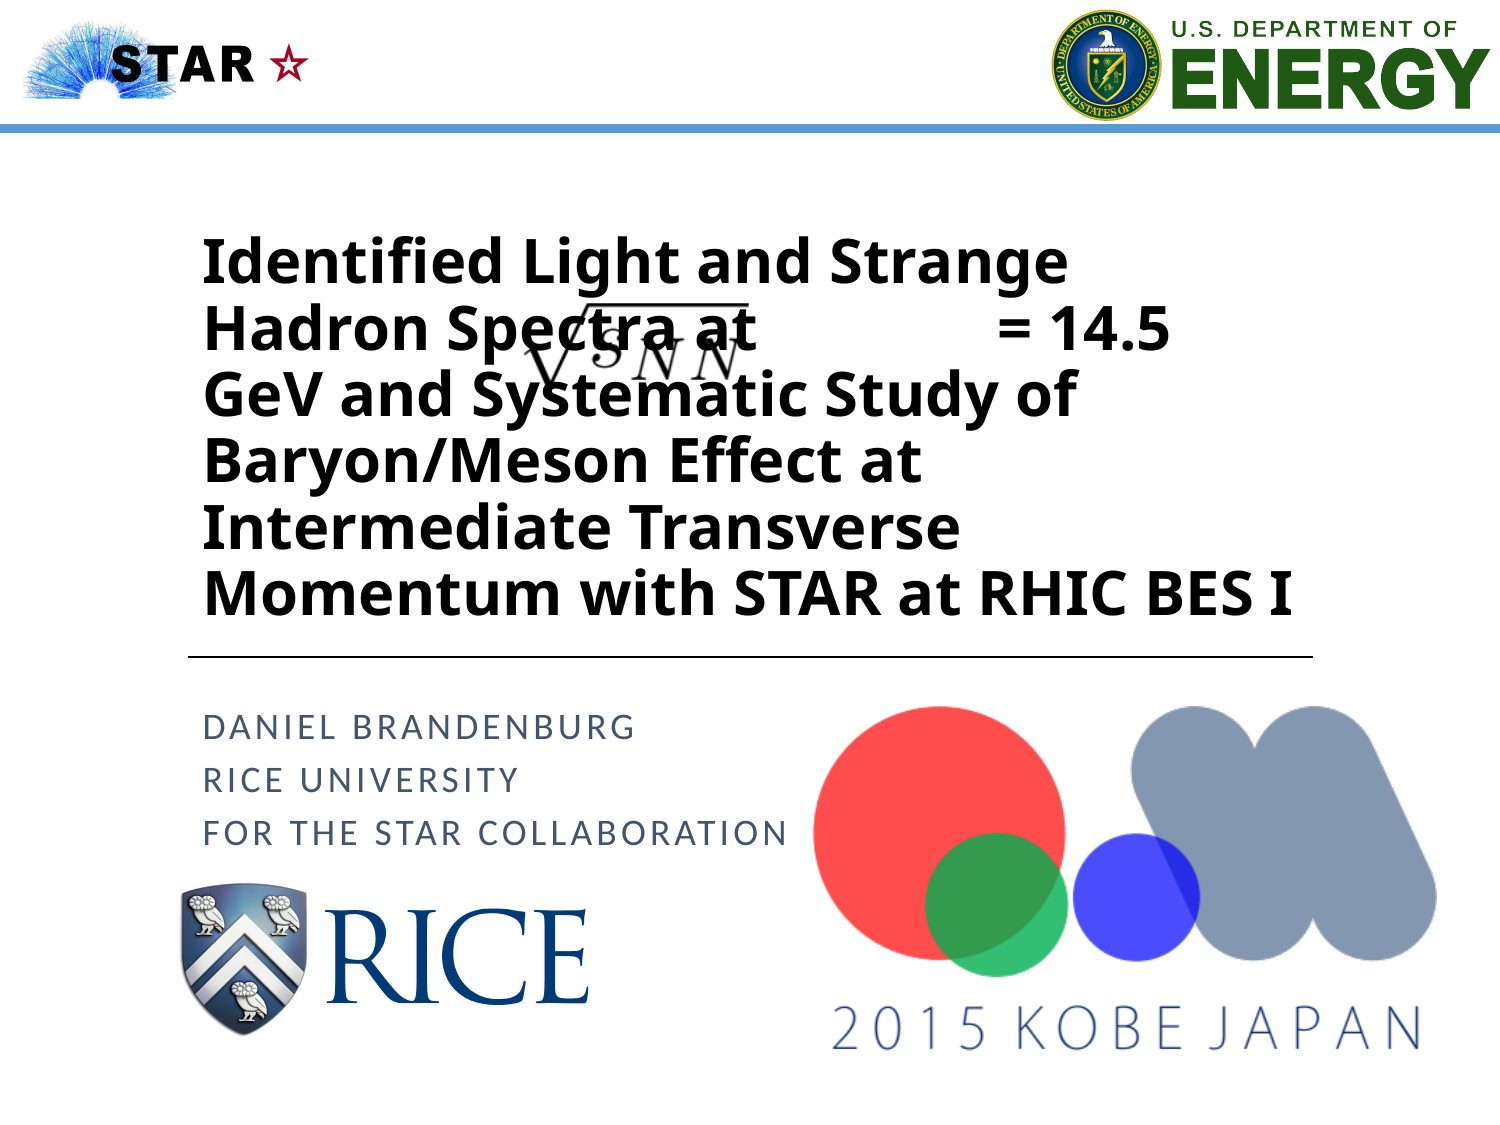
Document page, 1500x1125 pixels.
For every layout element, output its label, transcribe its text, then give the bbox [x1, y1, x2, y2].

picture [1043, 0, 1500, 128]
picture [523, 302, 749, 388]
picture [171, 874, 597, 1060]
picture [19, 20, 315, 99]
title Identified Light and Strange Hadron Spectra at = 14.5 GeV and Systematic Study of Baryon/Meson Effect at Intermediate Transverse Momentum with STAR at RHIC BES I [187, 184, 1313, 637]
subtitle Daniel Brandenburg Rice University For the STAR collaboration [187, 699, 704, 983]
picture [704, 657, 1500, 1095]
